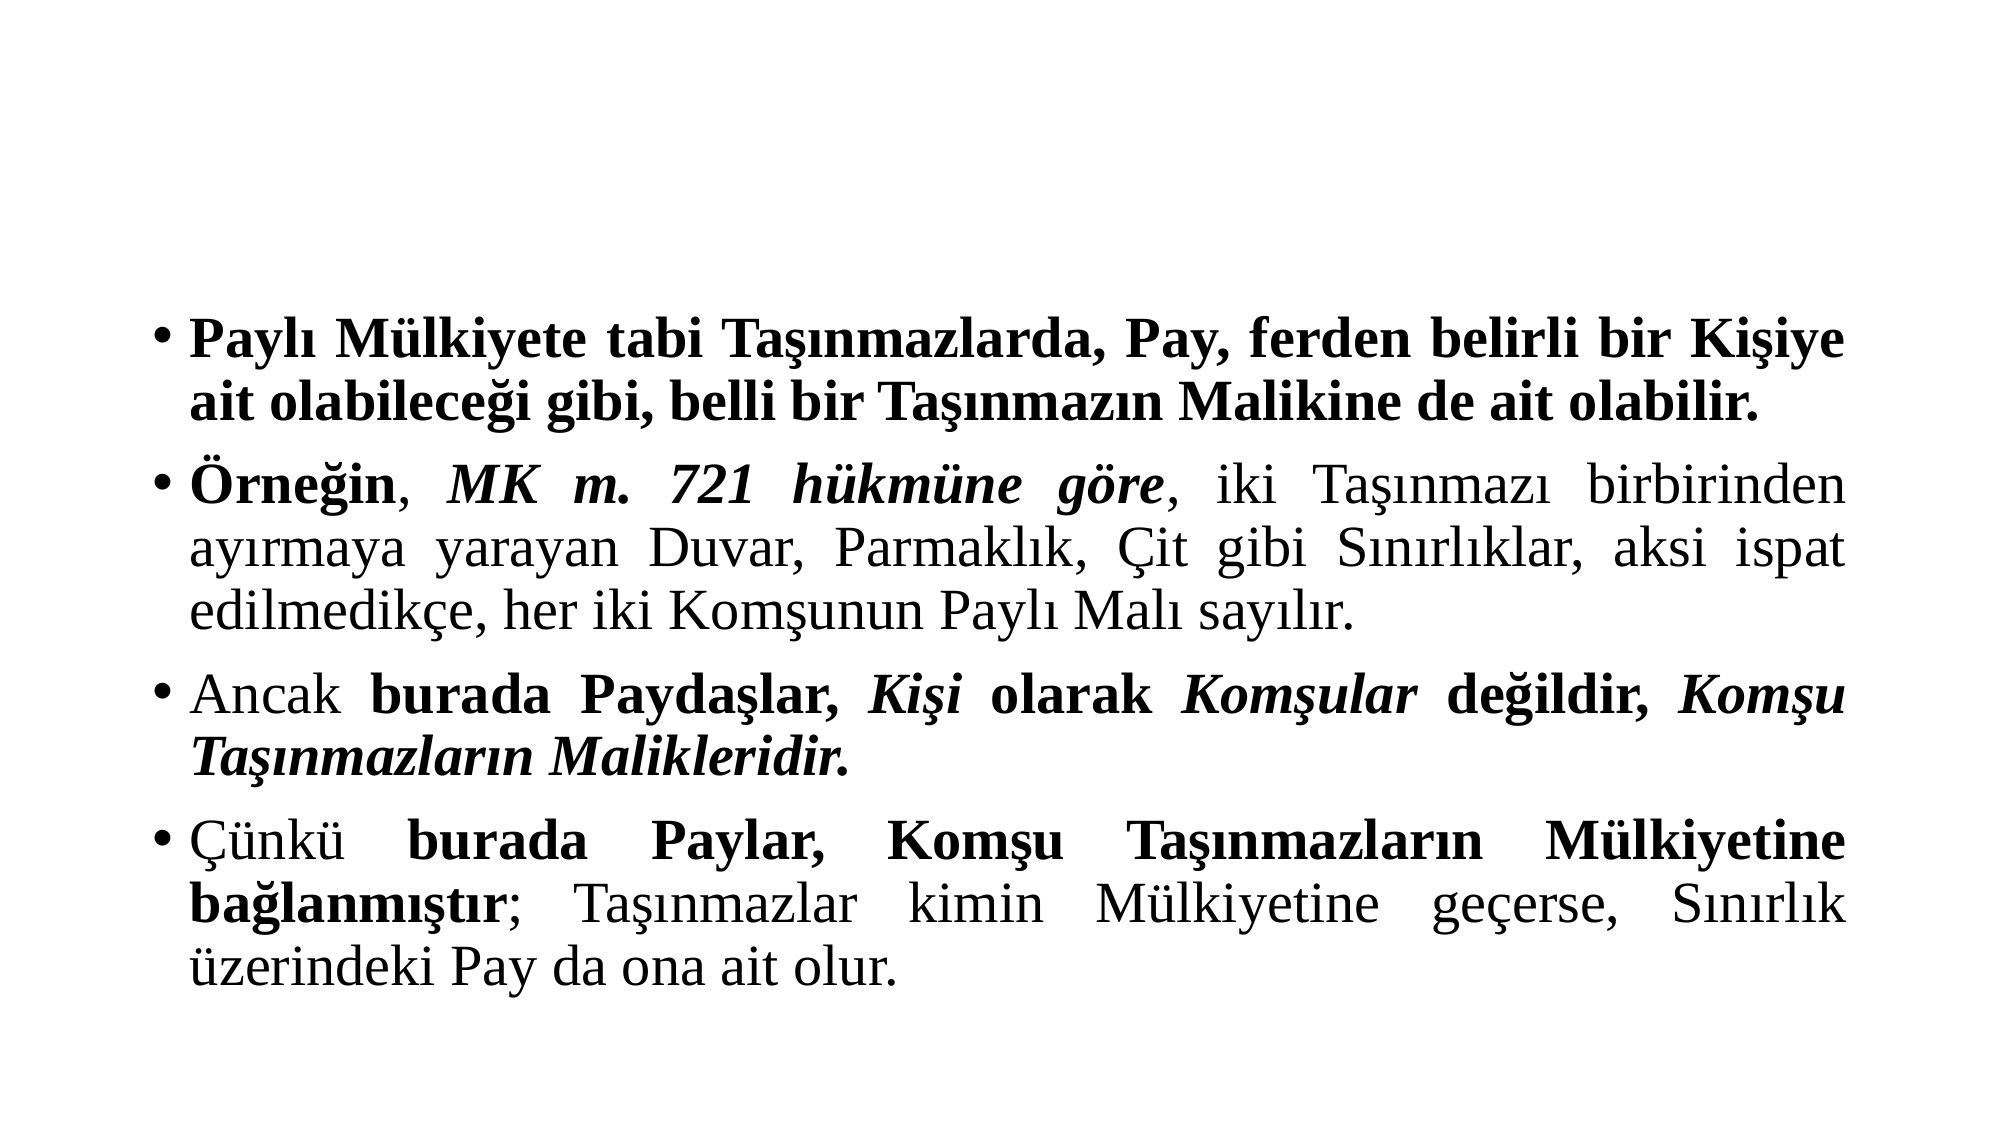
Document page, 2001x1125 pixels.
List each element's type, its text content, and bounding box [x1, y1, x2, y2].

list Paylı Mülkiyete tabi Taşınmazlarda, Pay, ferden belirli bir Kişiye ait olabileceği gibi, belli bir Taşınmazın Malikine de ait olabilir. Örneğin, MK m. 721 hükmüne göre, iki Taşınmazı birbirinden ayırmaya yarayan Duvar, Parmaklık, Çit gibi Sınırlıklar, aksi ispat edilmedikçe, her iki Komşunun Paylı Malı sayılır. Ancak burada Paydaşlar, Kişi olarak Komşular değildir, Komşu Taşınmazların Malikleridir. Çünkü burada Paylar, Komşu Taşınmazların Mülkiyetine bağlanmıştır; Taşınmazlar kimin Mülkiyetine geçerse, Sınırlık üzerindeki Pay da ona ait olur. [137, 299, 1863, 1014]
